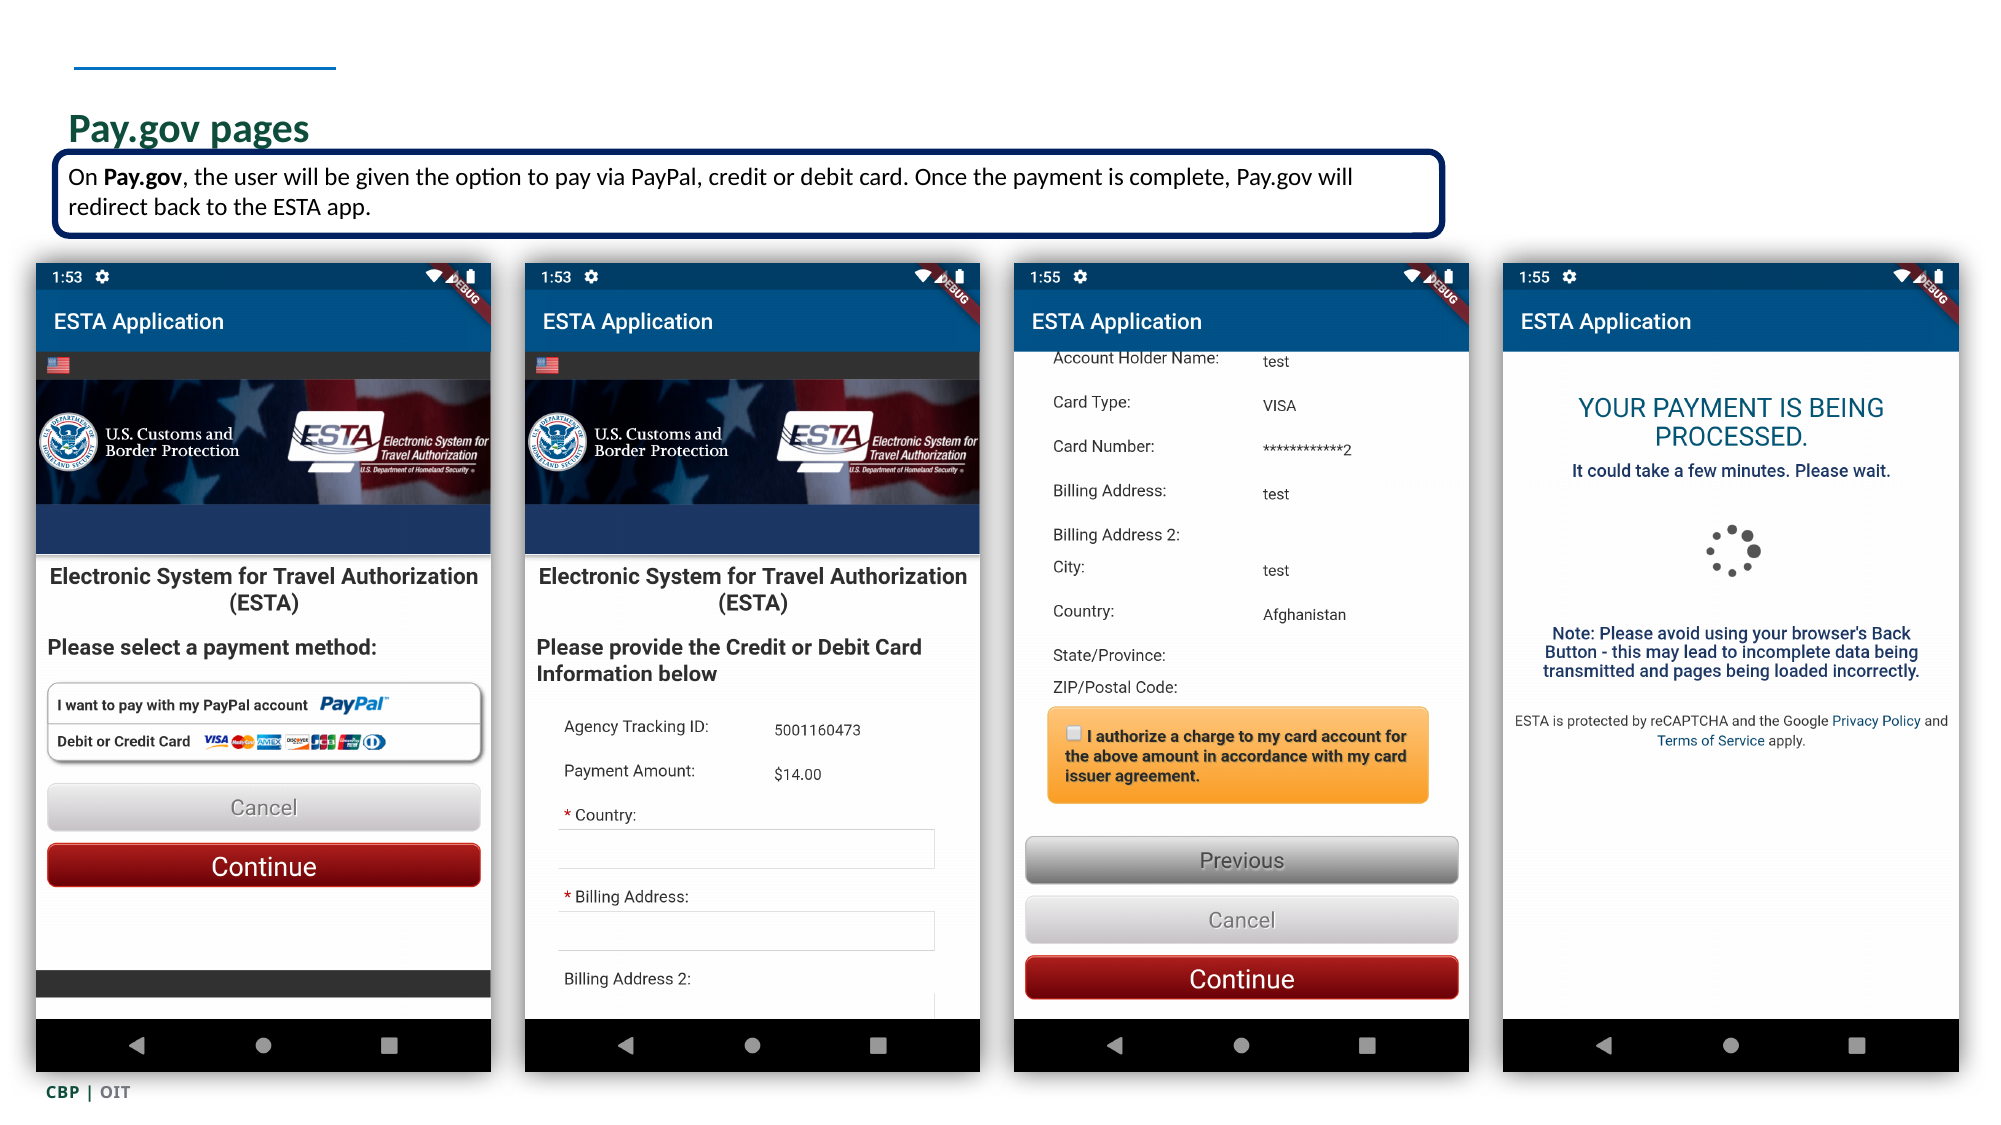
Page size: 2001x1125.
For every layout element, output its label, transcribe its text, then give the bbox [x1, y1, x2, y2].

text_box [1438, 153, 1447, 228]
text_box Pay.gov pages [53, 93, 1138, 153]
text_box CBP | OIT [45, 1081, 749, 1122]
text_box [54, 150, 1444, 237]
picture [1014, 263, 1470, 1072]
text_box Pay.gov pages [53, 228, 1138, 434]
picture [1503, 263, 1959, 1072]
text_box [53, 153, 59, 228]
picture [525, 263, 980, 1072]
picture [36, 263, 491, 1072]
